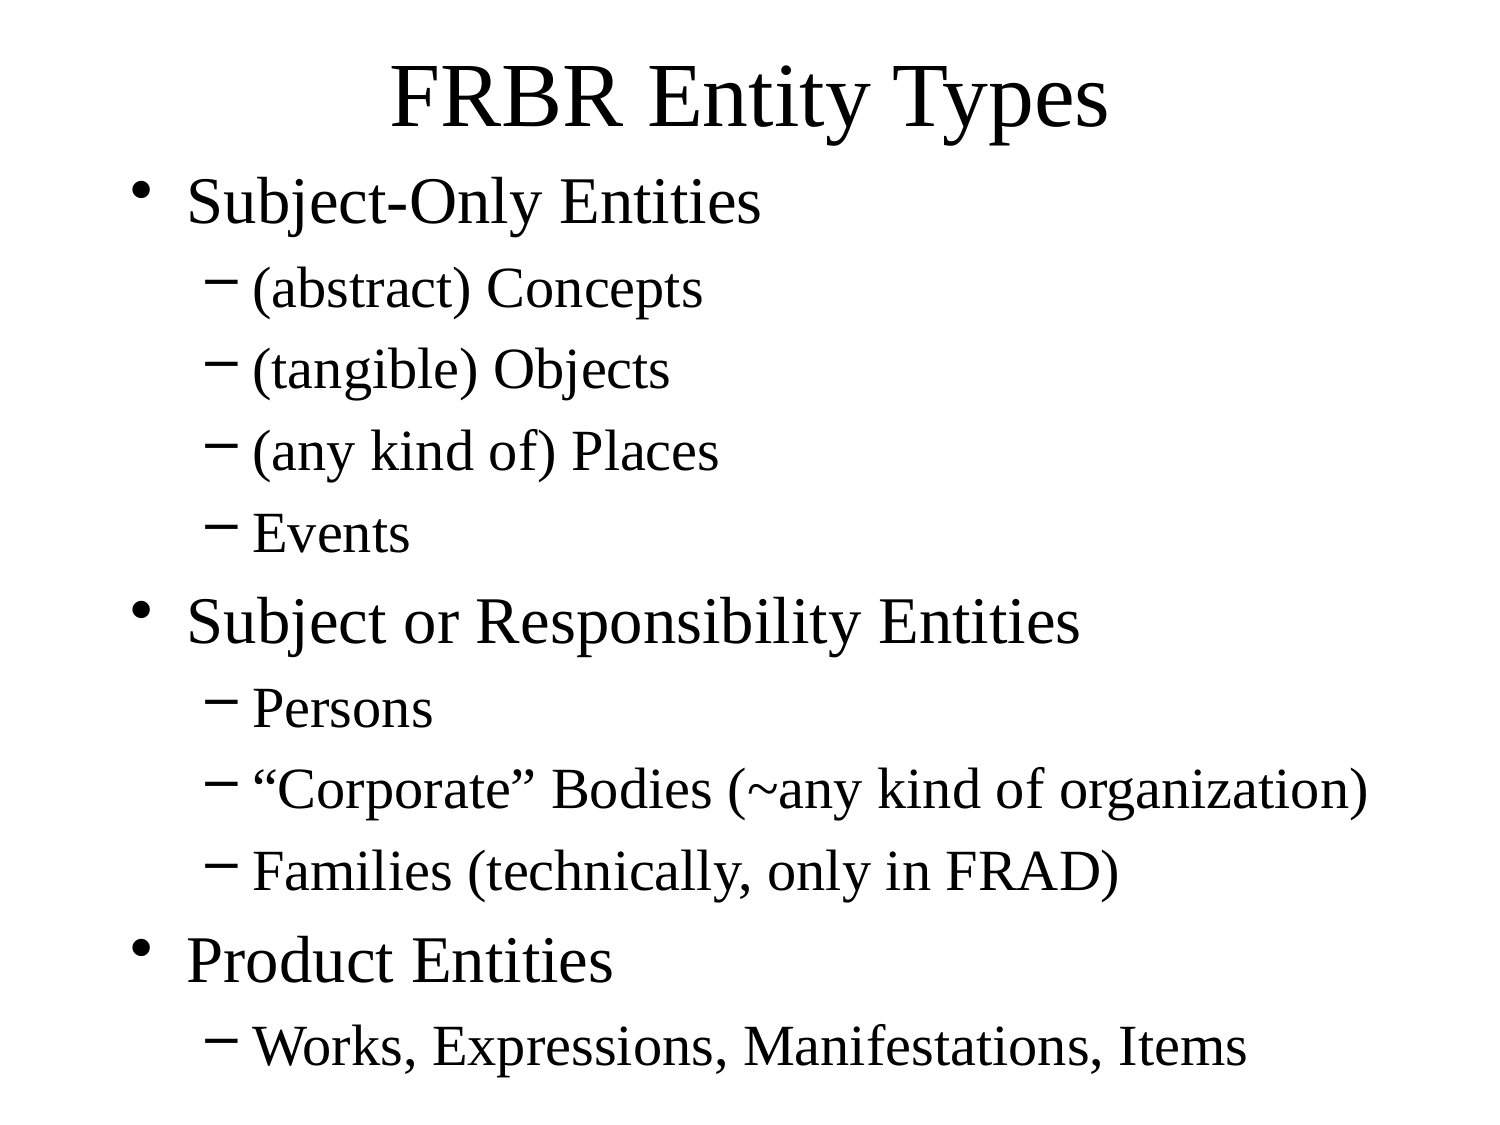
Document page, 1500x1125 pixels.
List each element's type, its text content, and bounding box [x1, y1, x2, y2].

title FRBR Entity Types [112, 0, 1389, 184]
list Subject-Only Entities (abstract) Concepts (tangible) Objects (any kind of) Places Events Subject or Responsibility Entities Persons “Corporate” Bodies (~any kind of organization) Families (technically, only in FRAD) Product Entities Works, Expressions, Manifestations, Items [114, 149, 1391, 826]
